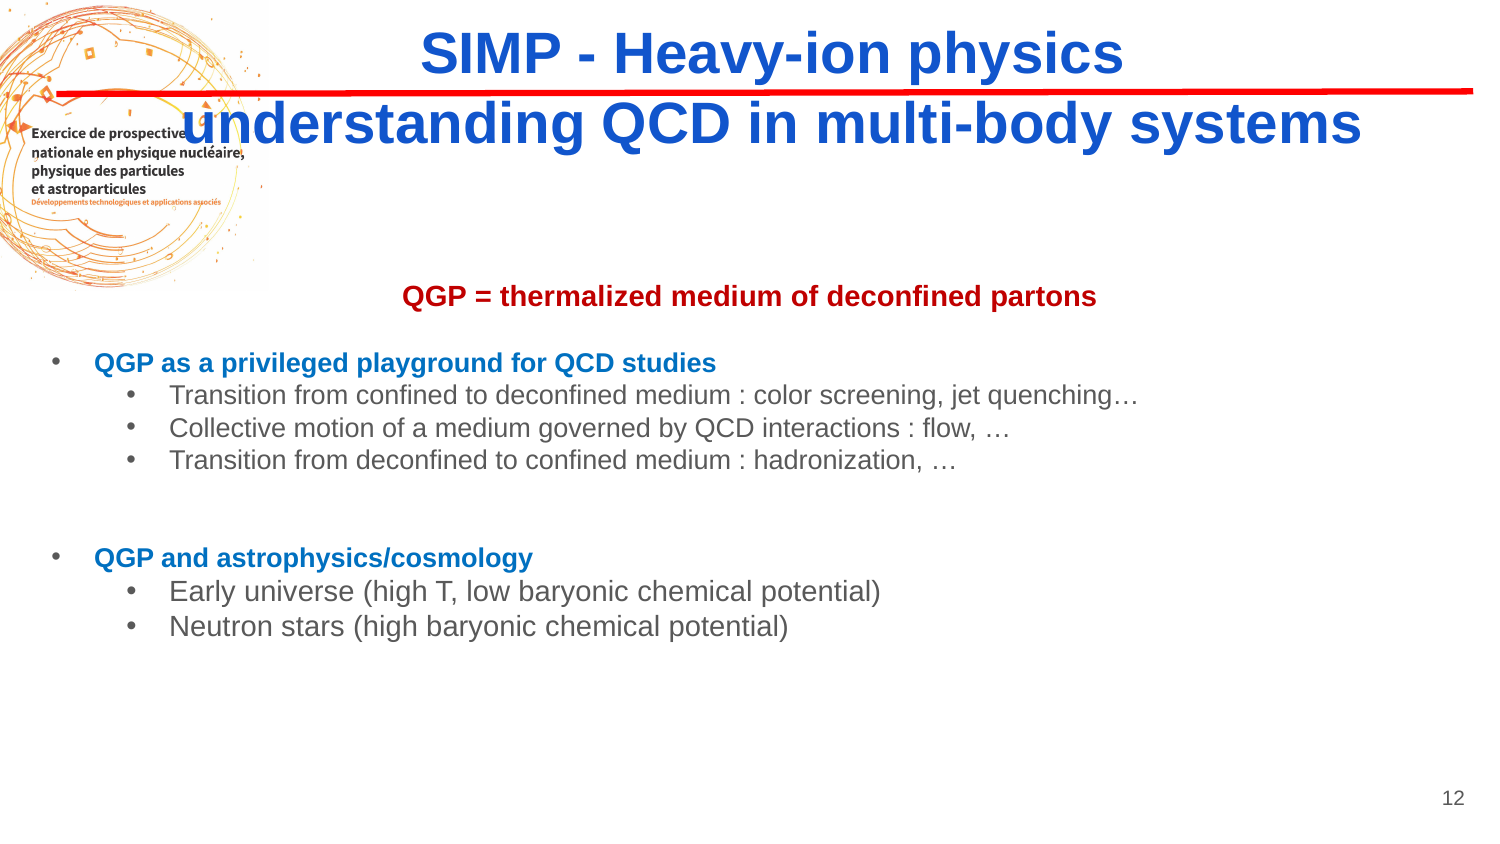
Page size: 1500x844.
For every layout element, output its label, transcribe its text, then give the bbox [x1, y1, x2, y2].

slide_number 12 [1389, 764, 1480, 830]
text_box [56, 91, 1474, 95]
title SIMP - Heavy-ion physics understanding QCD in multi-body systems [270, 0, 1486, 92]
text_box QGP = thermalized medium of deconfined partons QGP as a privileged playground for QCD studies Transition from confined to deconfined medium : color screening, jet quenching… Collective motion of a medium governed by QCD interactions : flow, … Transition from deconfined to confined medium : hadronization, … QGP and astrophysics/cosmology Early universe (high T, low baryonic chemical potential) Neutron stars (high baryonic chemical potential) [32, 262, 1468, 662]
picture [0, 0, 269, 291]
